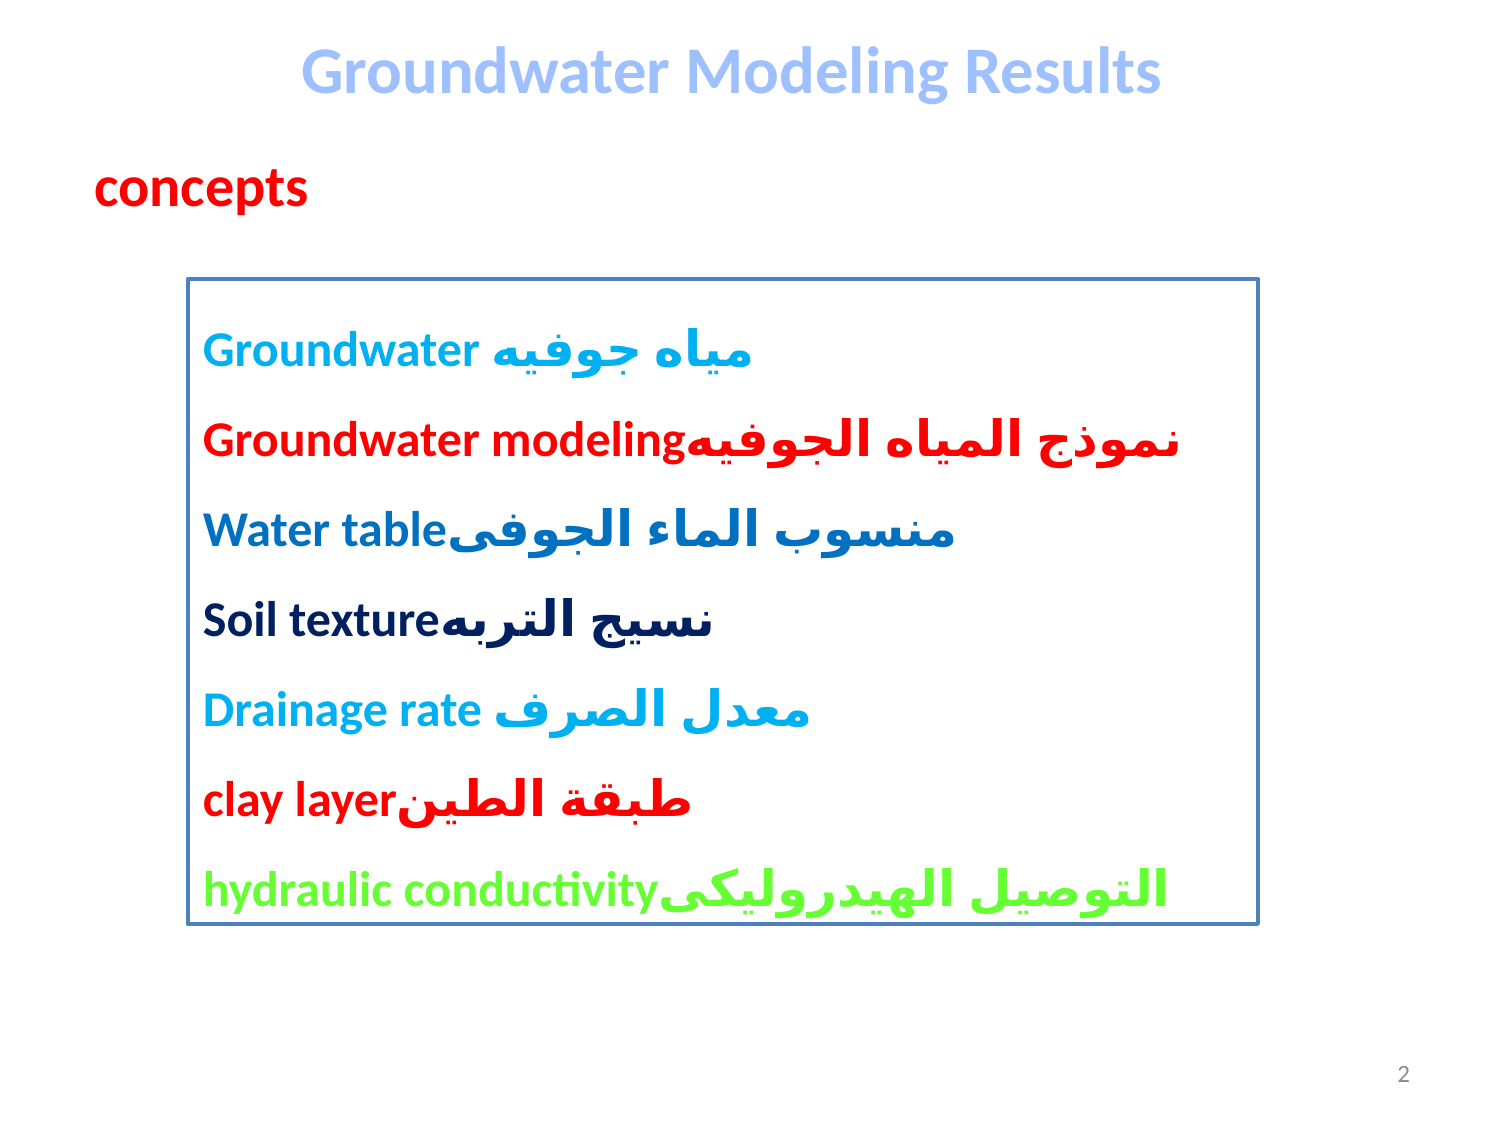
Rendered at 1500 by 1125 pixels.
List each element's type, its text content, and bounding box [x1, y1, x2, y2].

text_box Groundwater Modeling Results [285, 19, 1179, 114]
text_box concepts [79, 140, 324, 226]
text_box Groundwater مياه جوفيه Groundwater modelingنموذج المياه الجوفيه Water tableمنسوب الماء الجوفى Soil textureنسيج التربه Drainage rate معدل الصرف clay layerطبقة الطين hydraulic conductivityالتوصيل الهيدروليكى [186, 277, 1260, 926]
slide_number 2 [1074, 1042, 1425, 1103]
